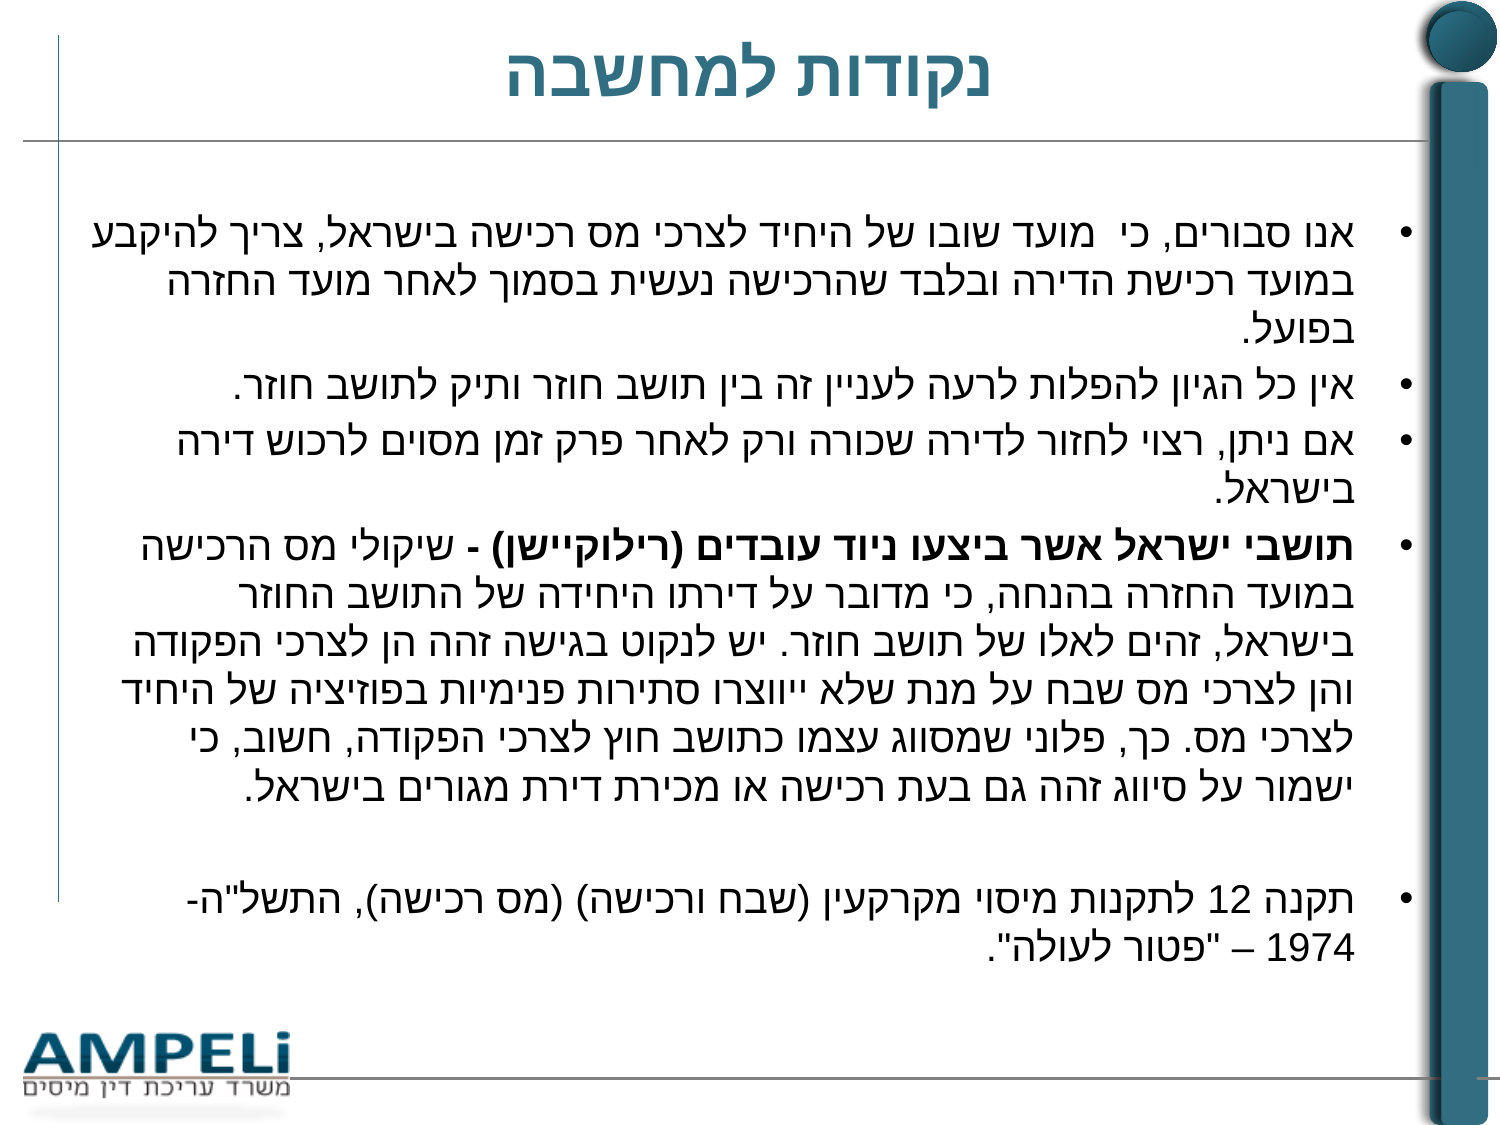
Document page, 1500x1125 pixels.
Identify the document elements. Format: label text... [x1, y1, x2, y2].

title נקודות למחשבה [75, 0, 1425, 141]
picture [23, 1031, 290, 1125]
list אנו סבורים, כי מועד שובו של היחיד לצרכי מס רכישה בישראל, צריך להיקבע במועד רכישת הדירה ובלבד שהרכישה נעשית בסמוך לאחר מועד החזרה בפועל. אין כל הגיון להפלות לרעה לעניין זה בין תושב חוזר ותיק לתושב חוזר. אם ניתן, רצוי לחזור לדירה שכורה ורק לאחר פרק זמן מסוים לרכוש דירה בישראל. תושבי ישראל אשר ביצעו ניוד עובדים (רילוקיישן) - שיקולי מס הרכישה במועד החזרה בהנחה, כי מדובר על דירתו היחידה של התושב החוזר בישראל, זהים לאלו של תושב חוזר. יש לנקוט בגישה זהה הן לצרכי הפקודה והן לצרכי מס שבח על מנת שלא ייווצרו סתירות פנימיות בפוזיציה של היחיד לצרכי מס. כך, פלוני שמסווג עצמו כתושב חוץ לצרכי הפקודה, חשוב, כי ישמור על סיווג זהה גם בעת רכישה או מכירת דירת מגורים בישראל. תקנה 12 לתקנות מיסוי מקרקעין (שבח ורכישה) (מס רכישה), התשל"ה- 1974 – "פטור לעולה". [70, 164, 1421, 1024]
